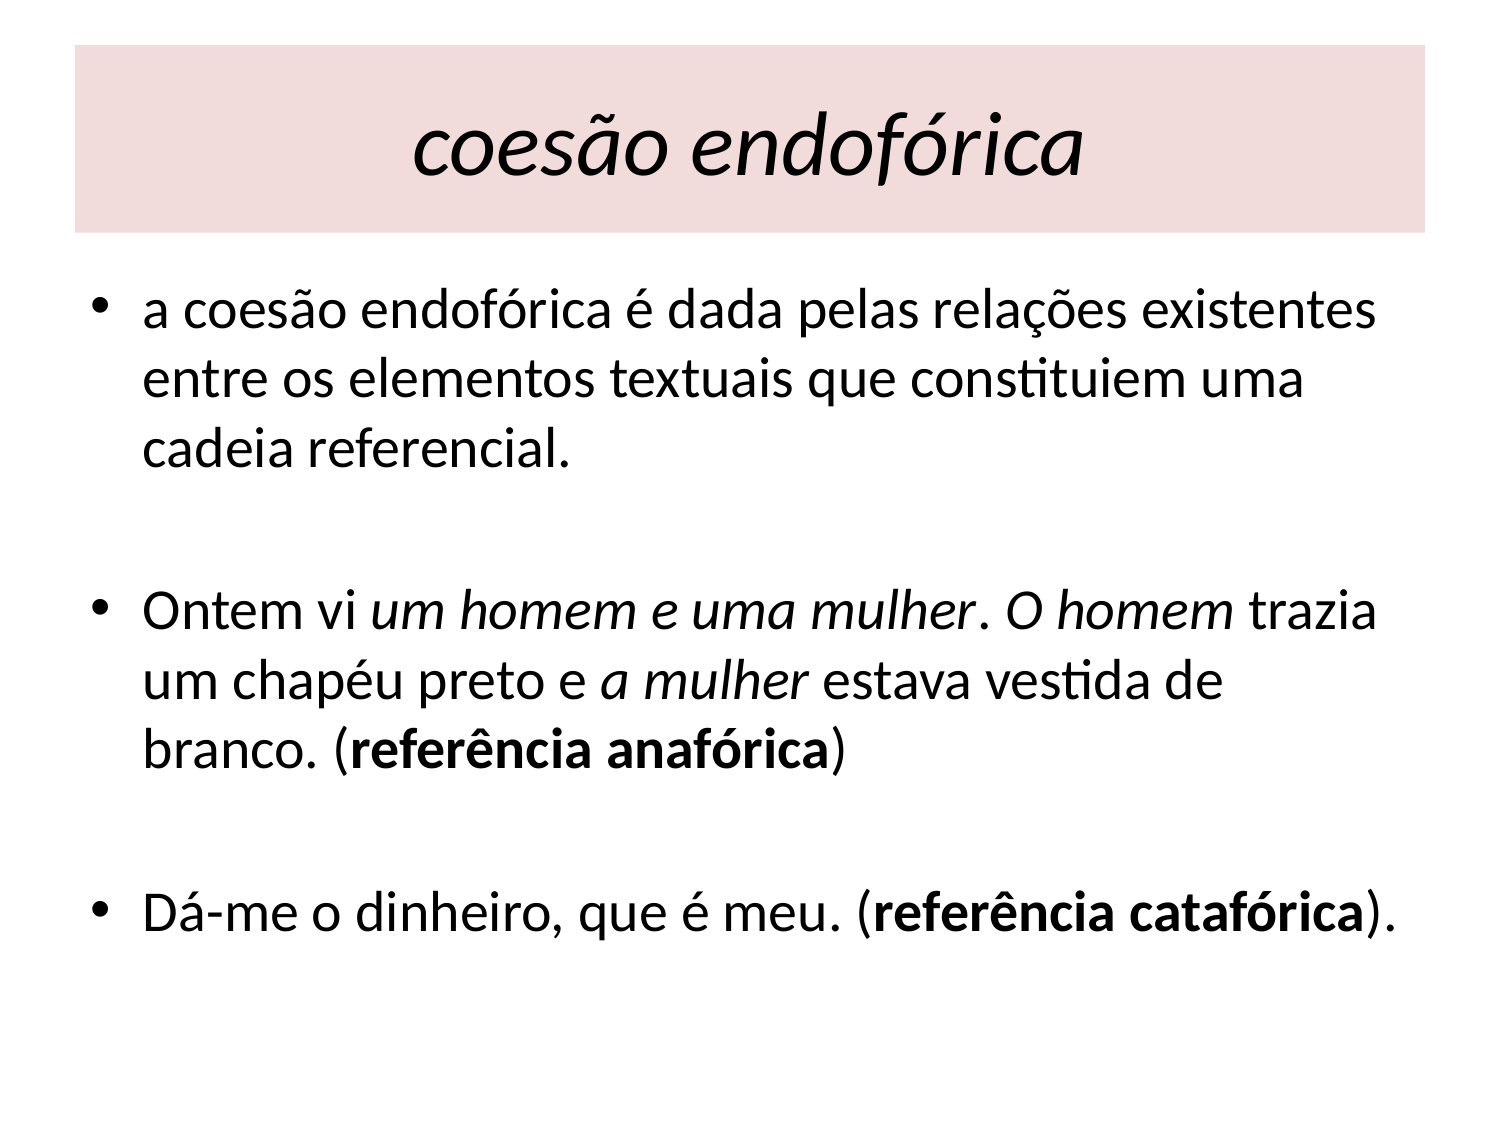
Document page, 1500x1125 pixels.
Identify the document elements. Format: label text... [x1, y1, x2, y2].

title coesão endofórica [75, 45, 1425, 233]
list a coesão endofórica é dada pelas relações existentes entre os elementos textuais que constituiem uma cadeia referencial. Ontem vi um homem e uma mulher. O homem trazia um chapéu preto e a mulher estava vestida de branco. (referência anafórica) Dá-me o dinheiro, que é meu. (referência catafórica). [75, 262, 1425, 1005]
